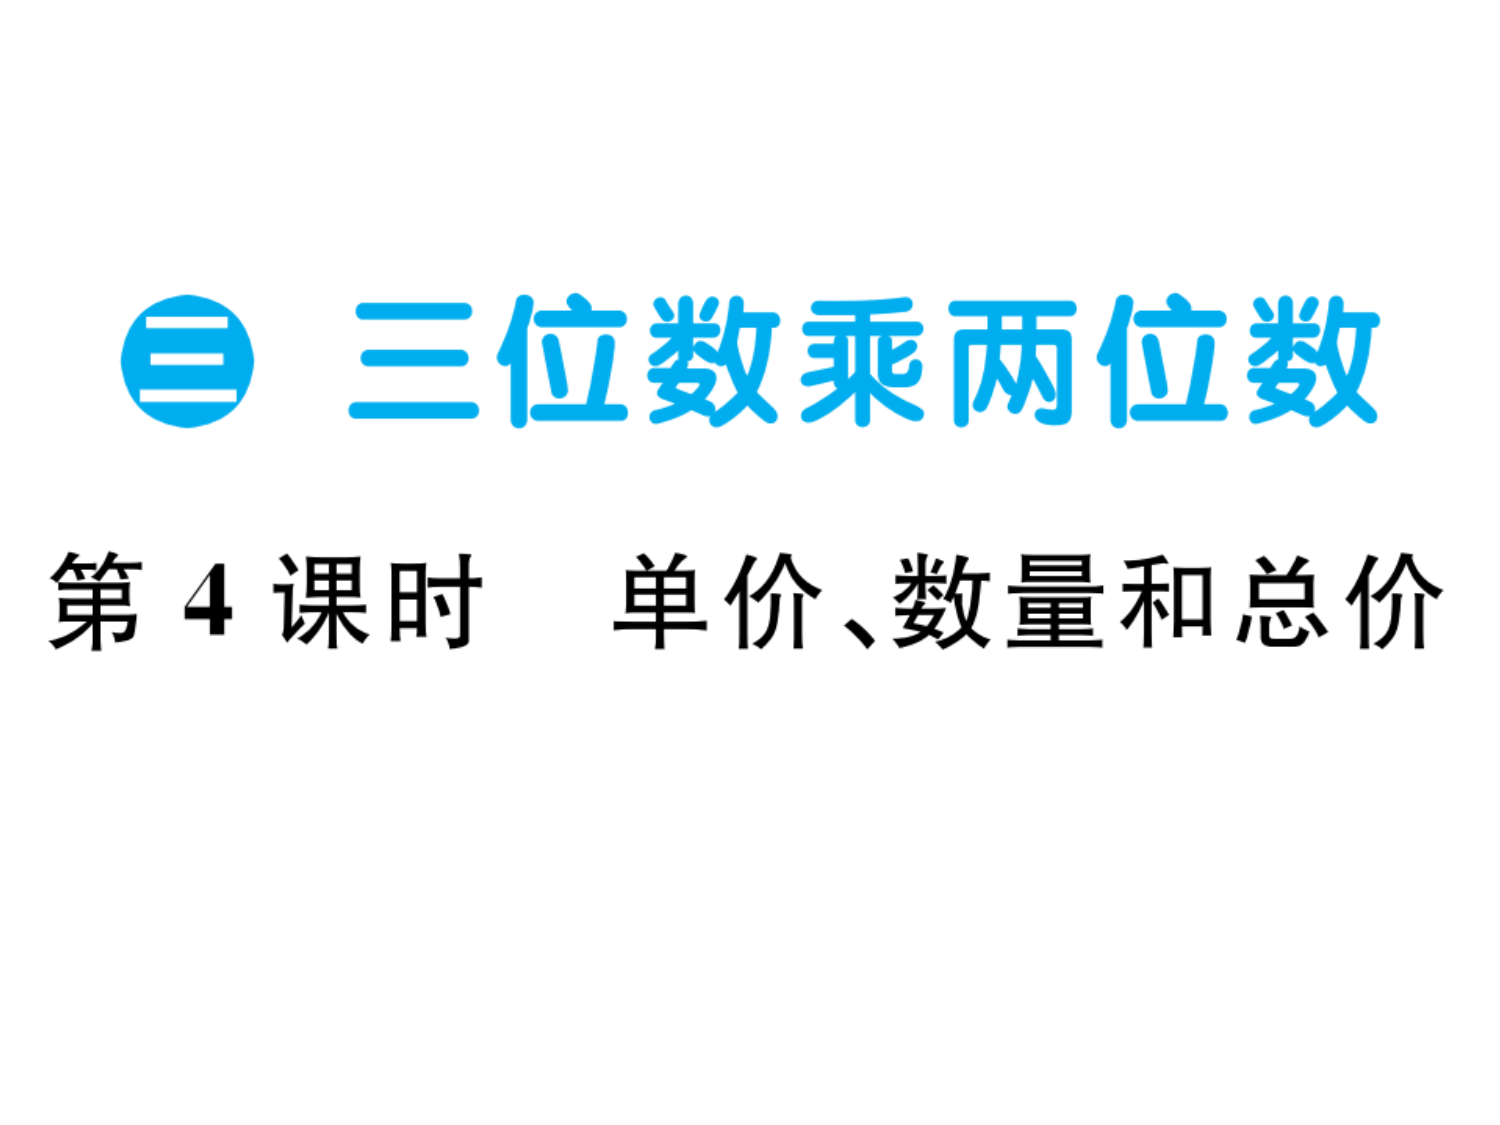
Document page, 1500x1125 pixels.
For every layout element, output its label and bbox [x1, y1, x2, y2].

picture [90, 267, 1410, 458]
picture [46, 515, 1454, 680]
